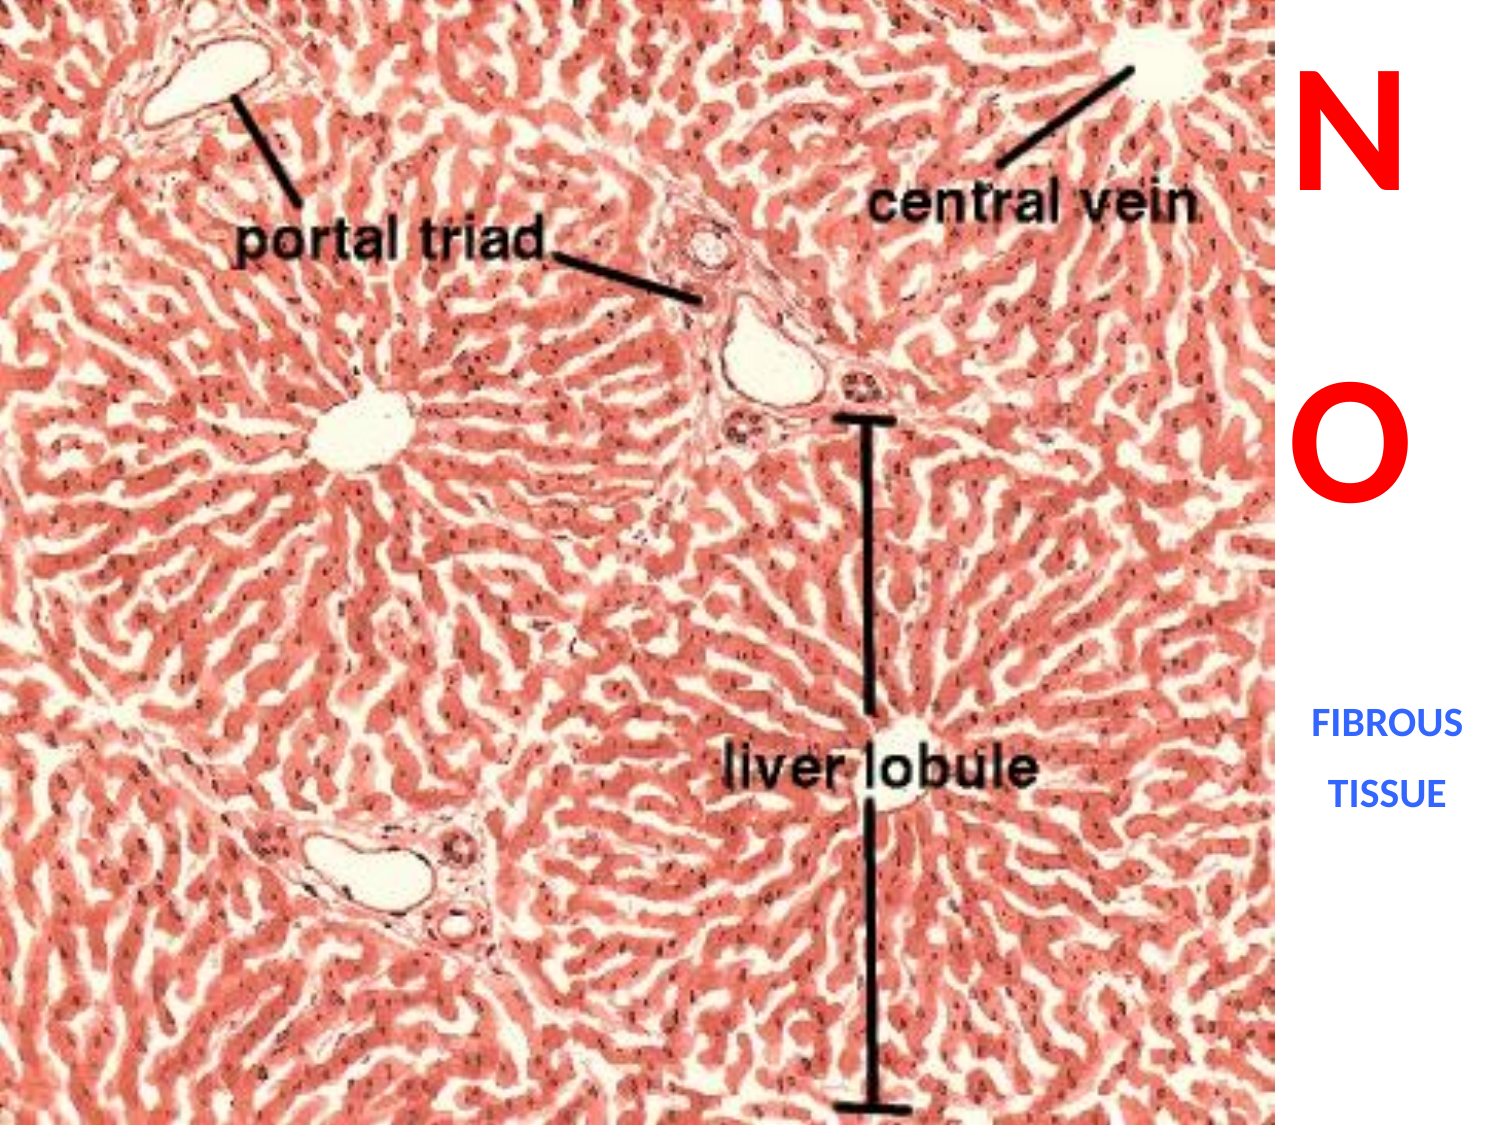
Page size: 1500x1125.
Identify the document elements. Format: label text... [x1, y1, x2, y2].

picture [0, 0, 1276, 1125]
text_box FIBROUS TISSUE [1279, 687, 1500, 824]
text_box N O [1276, 0, 1450, 547]
